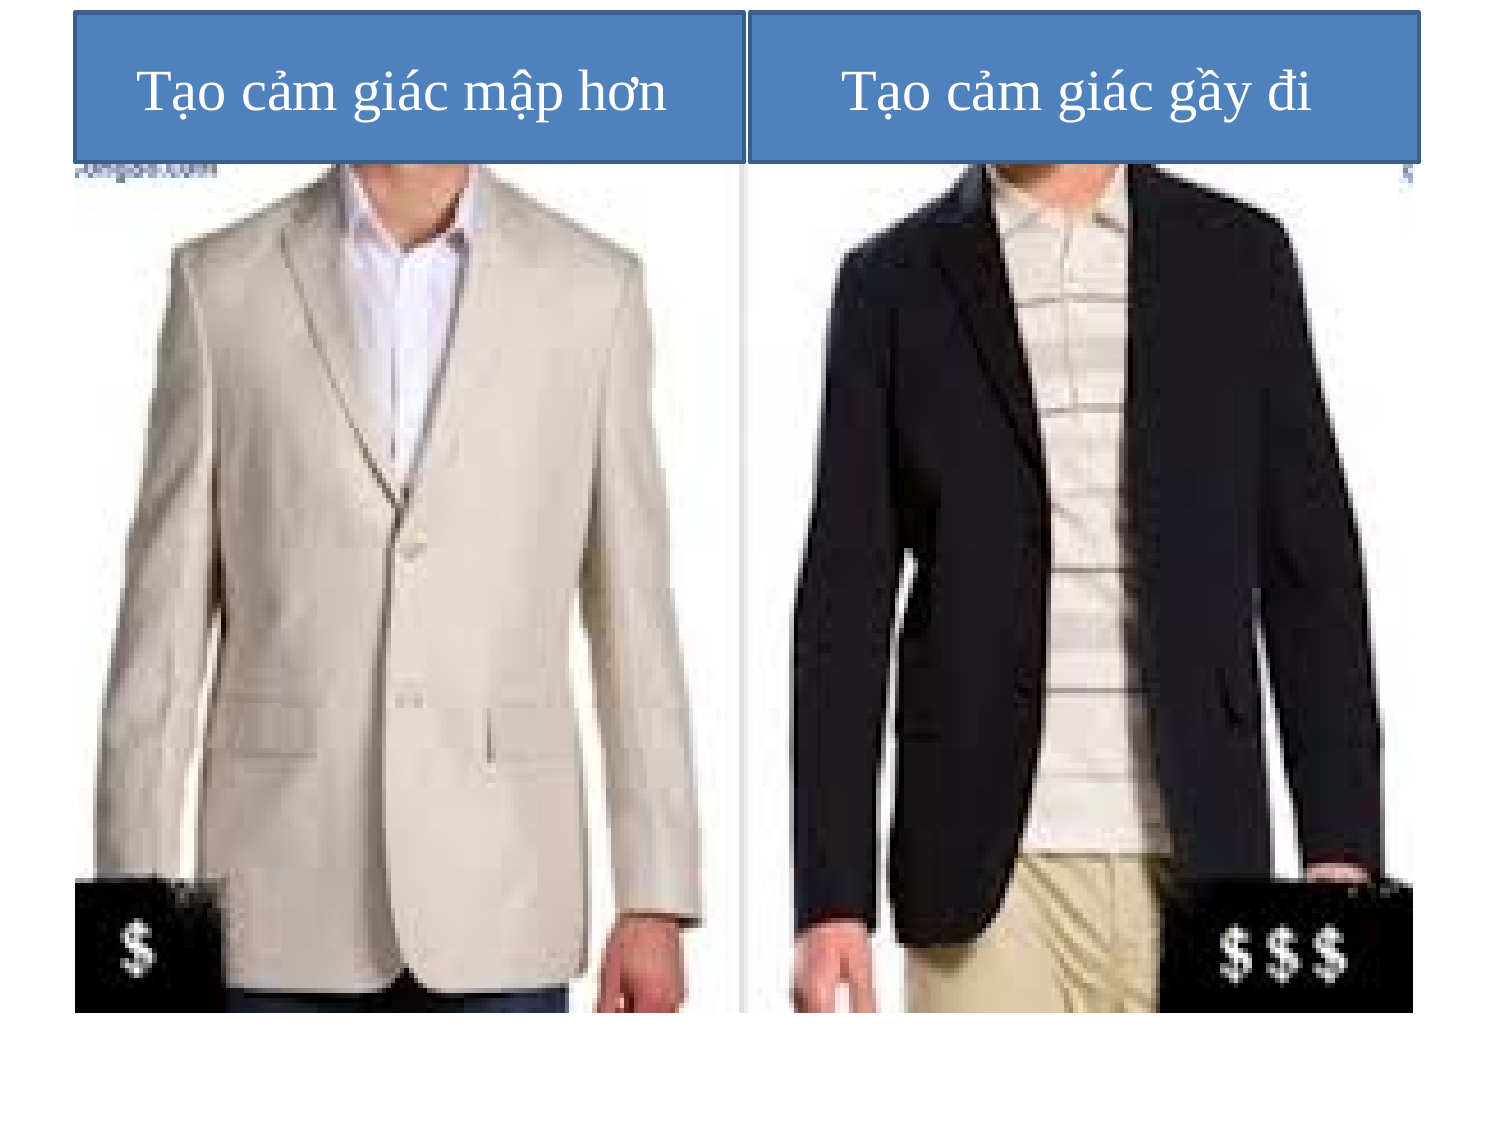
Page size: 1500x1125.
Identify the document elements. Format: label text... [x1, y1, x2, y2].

text_box Tạo cảm giác gầy đi [748, 10, 1421, 164]
picture [74, 149, 1413, 1013]
text_box Tạo cảm giác mập hơn [73, 10, 746, 149]
